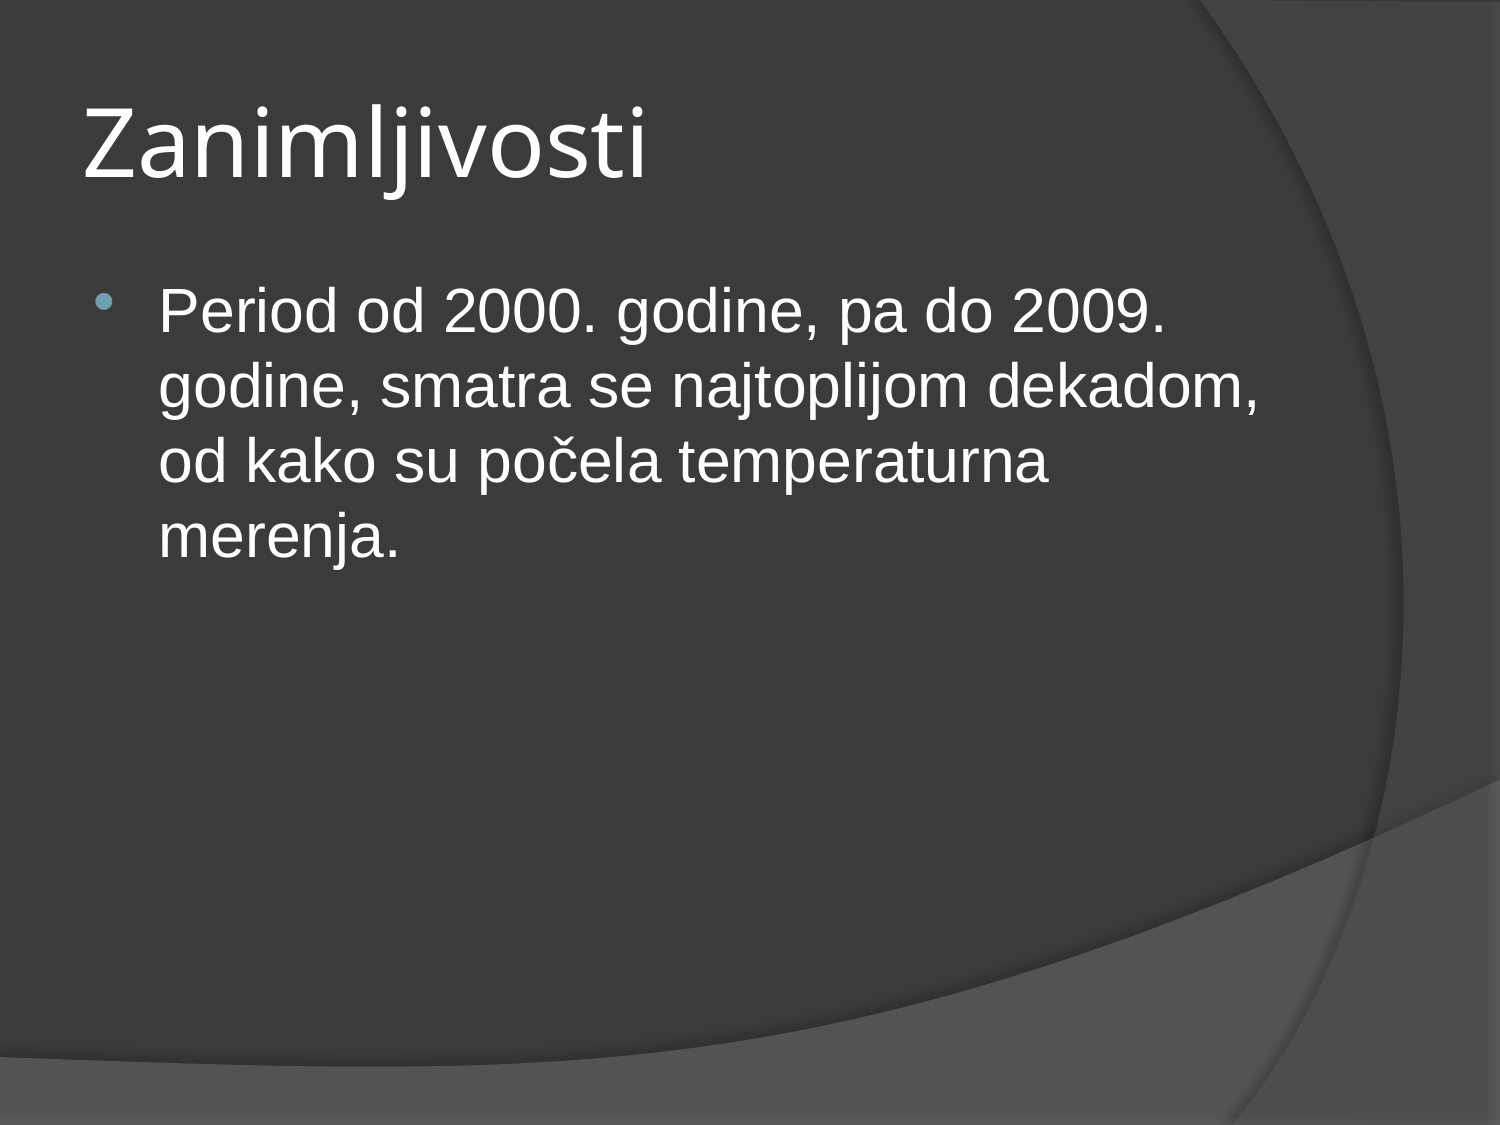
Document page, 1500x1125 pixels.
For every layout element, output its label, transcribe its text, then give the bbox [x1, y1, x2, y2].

title Zanimljivosti [75, 45, 1300, 233]
list Period od 2000. godine, pa do 2009. godine, smatra se najtoplijom dekadom, od kako su počela temperaturna merenja. [75, 262, 1300, 1005]
